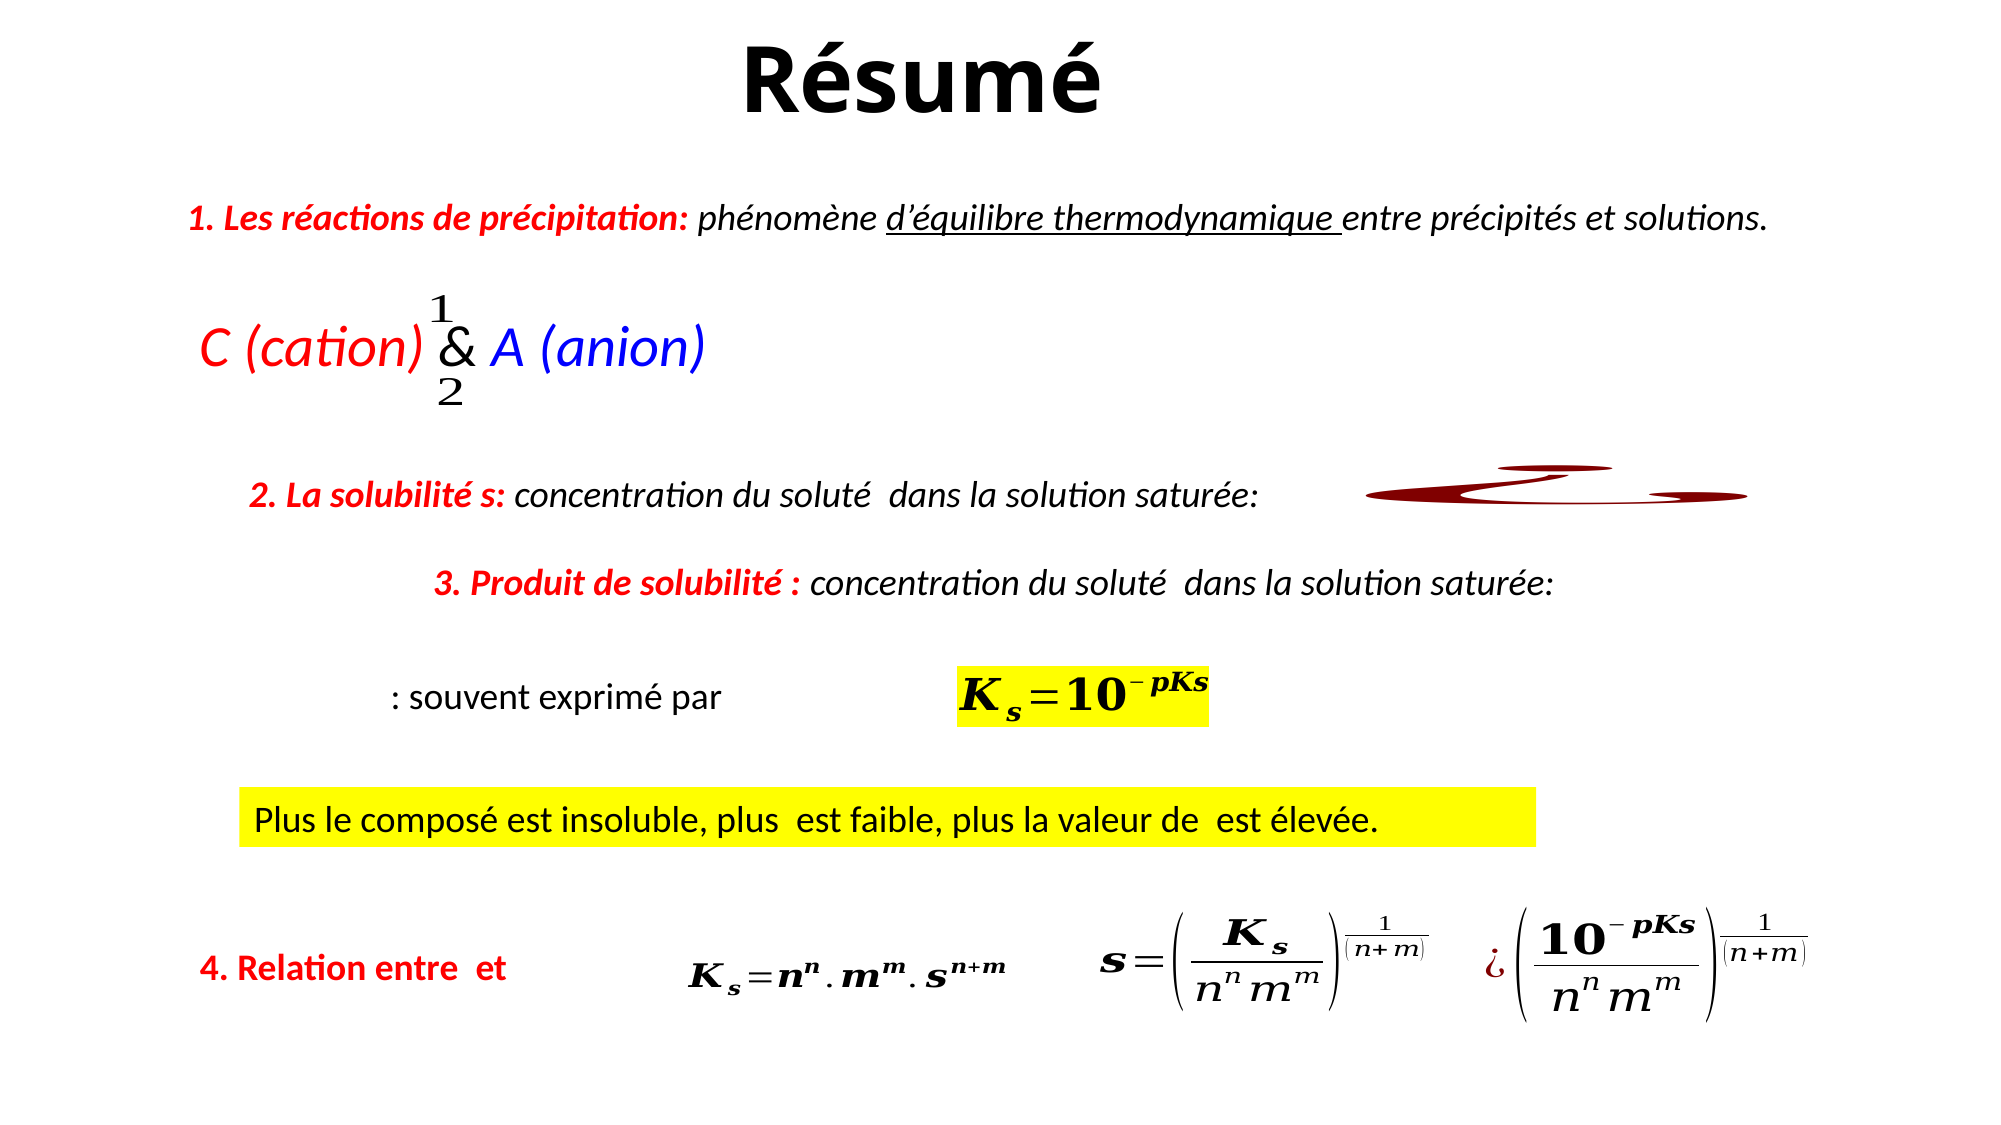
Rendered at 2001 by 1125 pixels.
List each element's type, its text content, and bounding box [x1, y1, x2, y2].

title Résumé [171, 38, 1672, 140]
